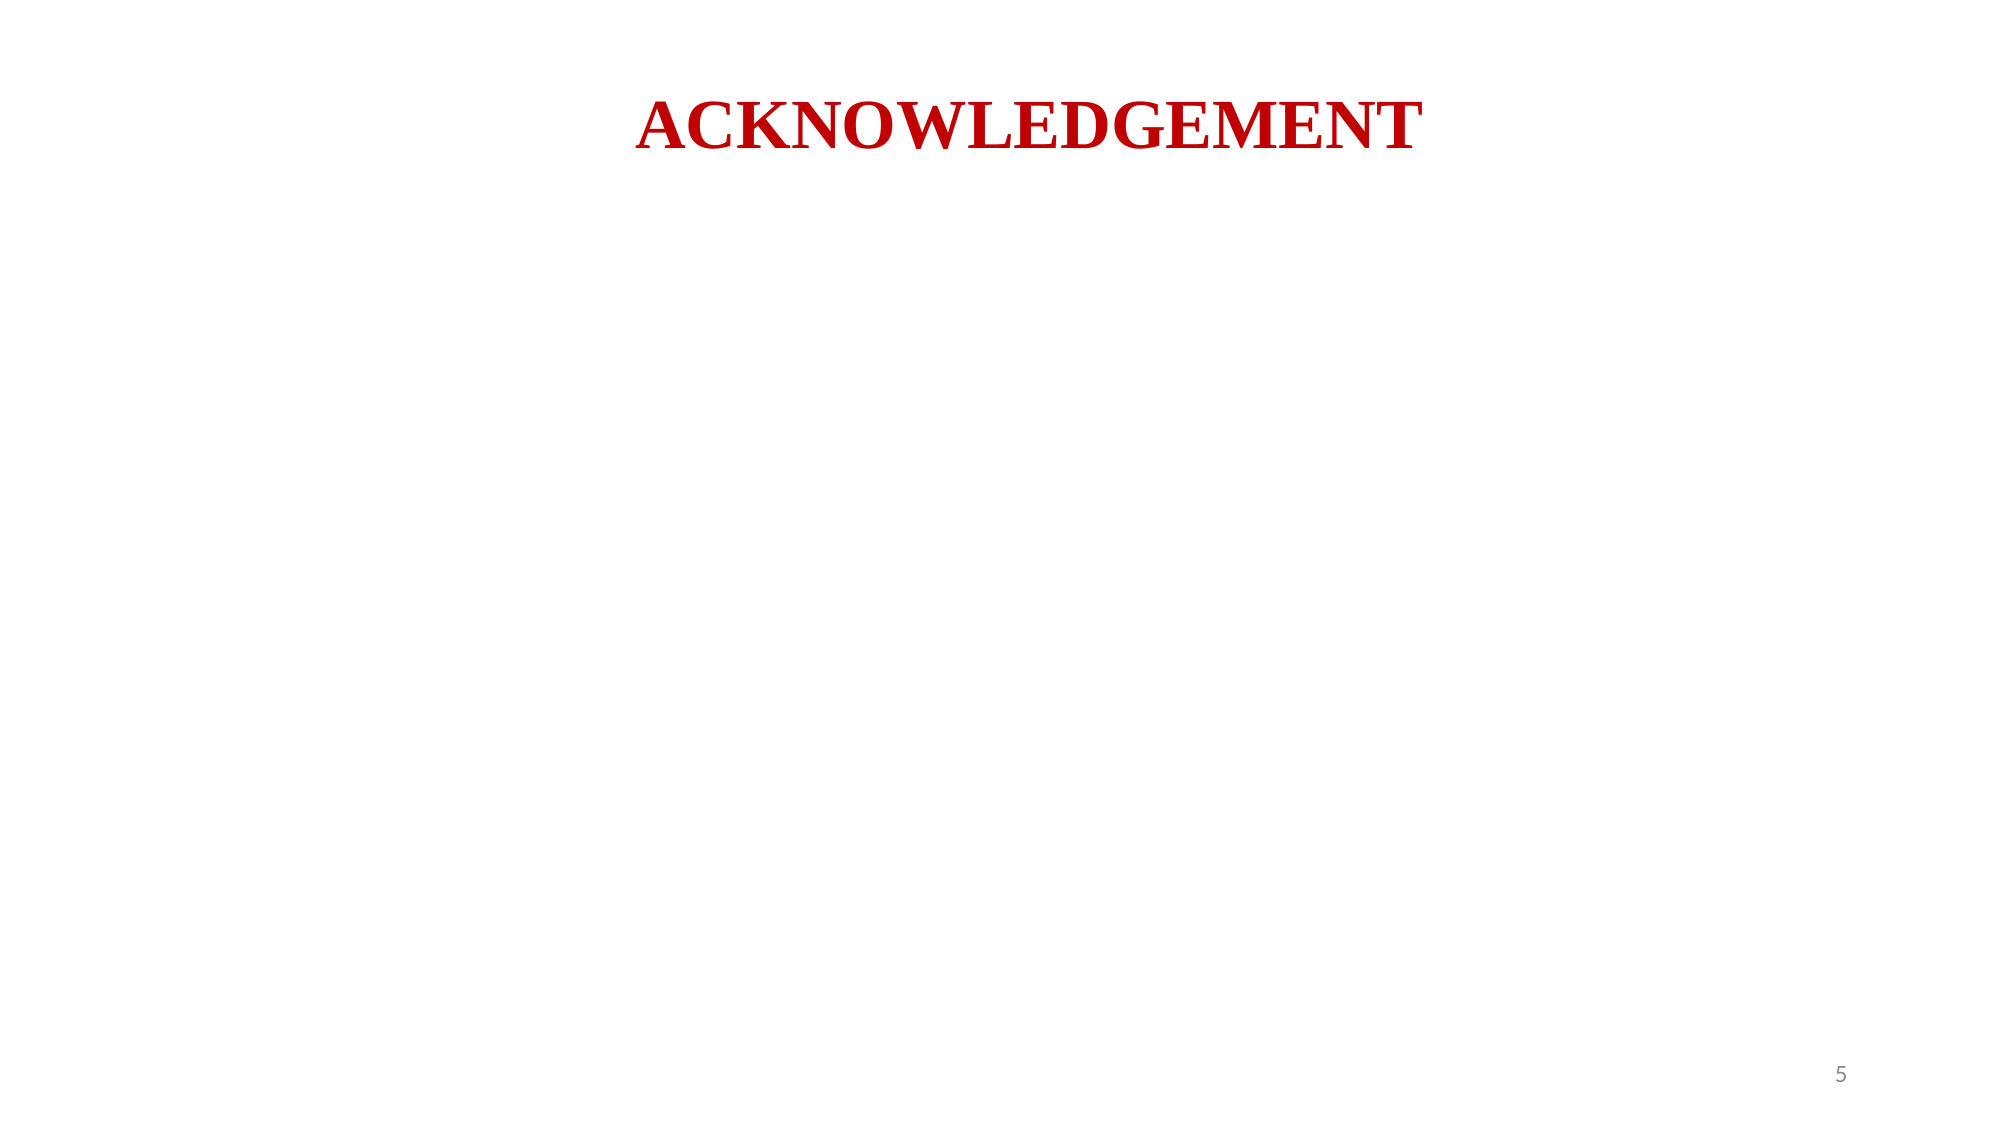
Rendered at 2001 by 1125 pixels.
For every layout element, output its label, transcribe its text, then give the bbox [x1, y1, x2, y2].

slide_number 5 [1412, 1042, 1863, 1103]
text_box ACKNOWLEDGEMENT [345, 71, 1713, 171]
